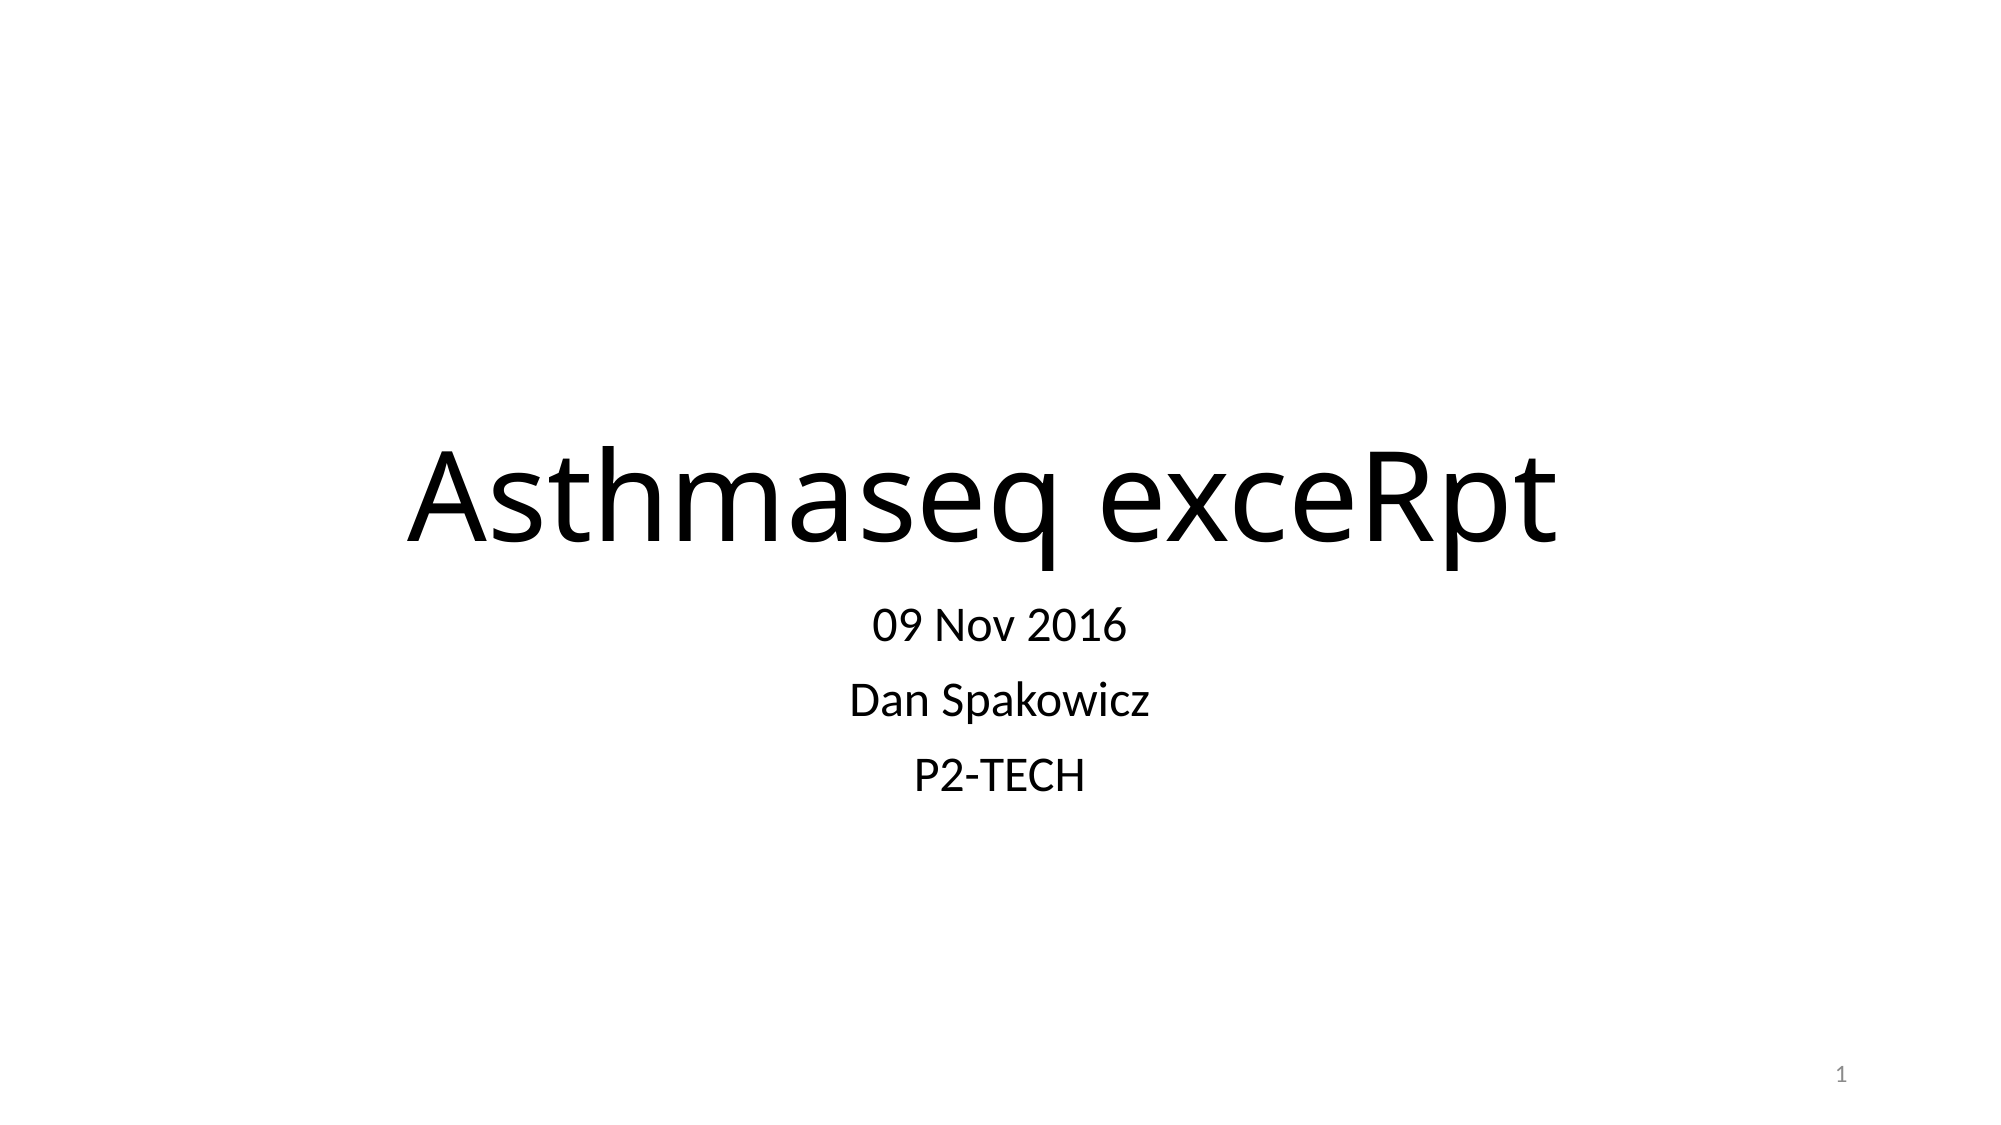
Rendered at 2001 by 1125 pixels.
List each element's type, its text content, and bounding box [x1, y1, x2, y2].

title Asthmaseq exceRpt [249, 184, 1750, 576]
slide_number 1 [1412, 1042, 1863, 1103]
subtitle 09 Nov 2016 Dan Spakowicz P2-TECH [249, 590, 1750, 863]
